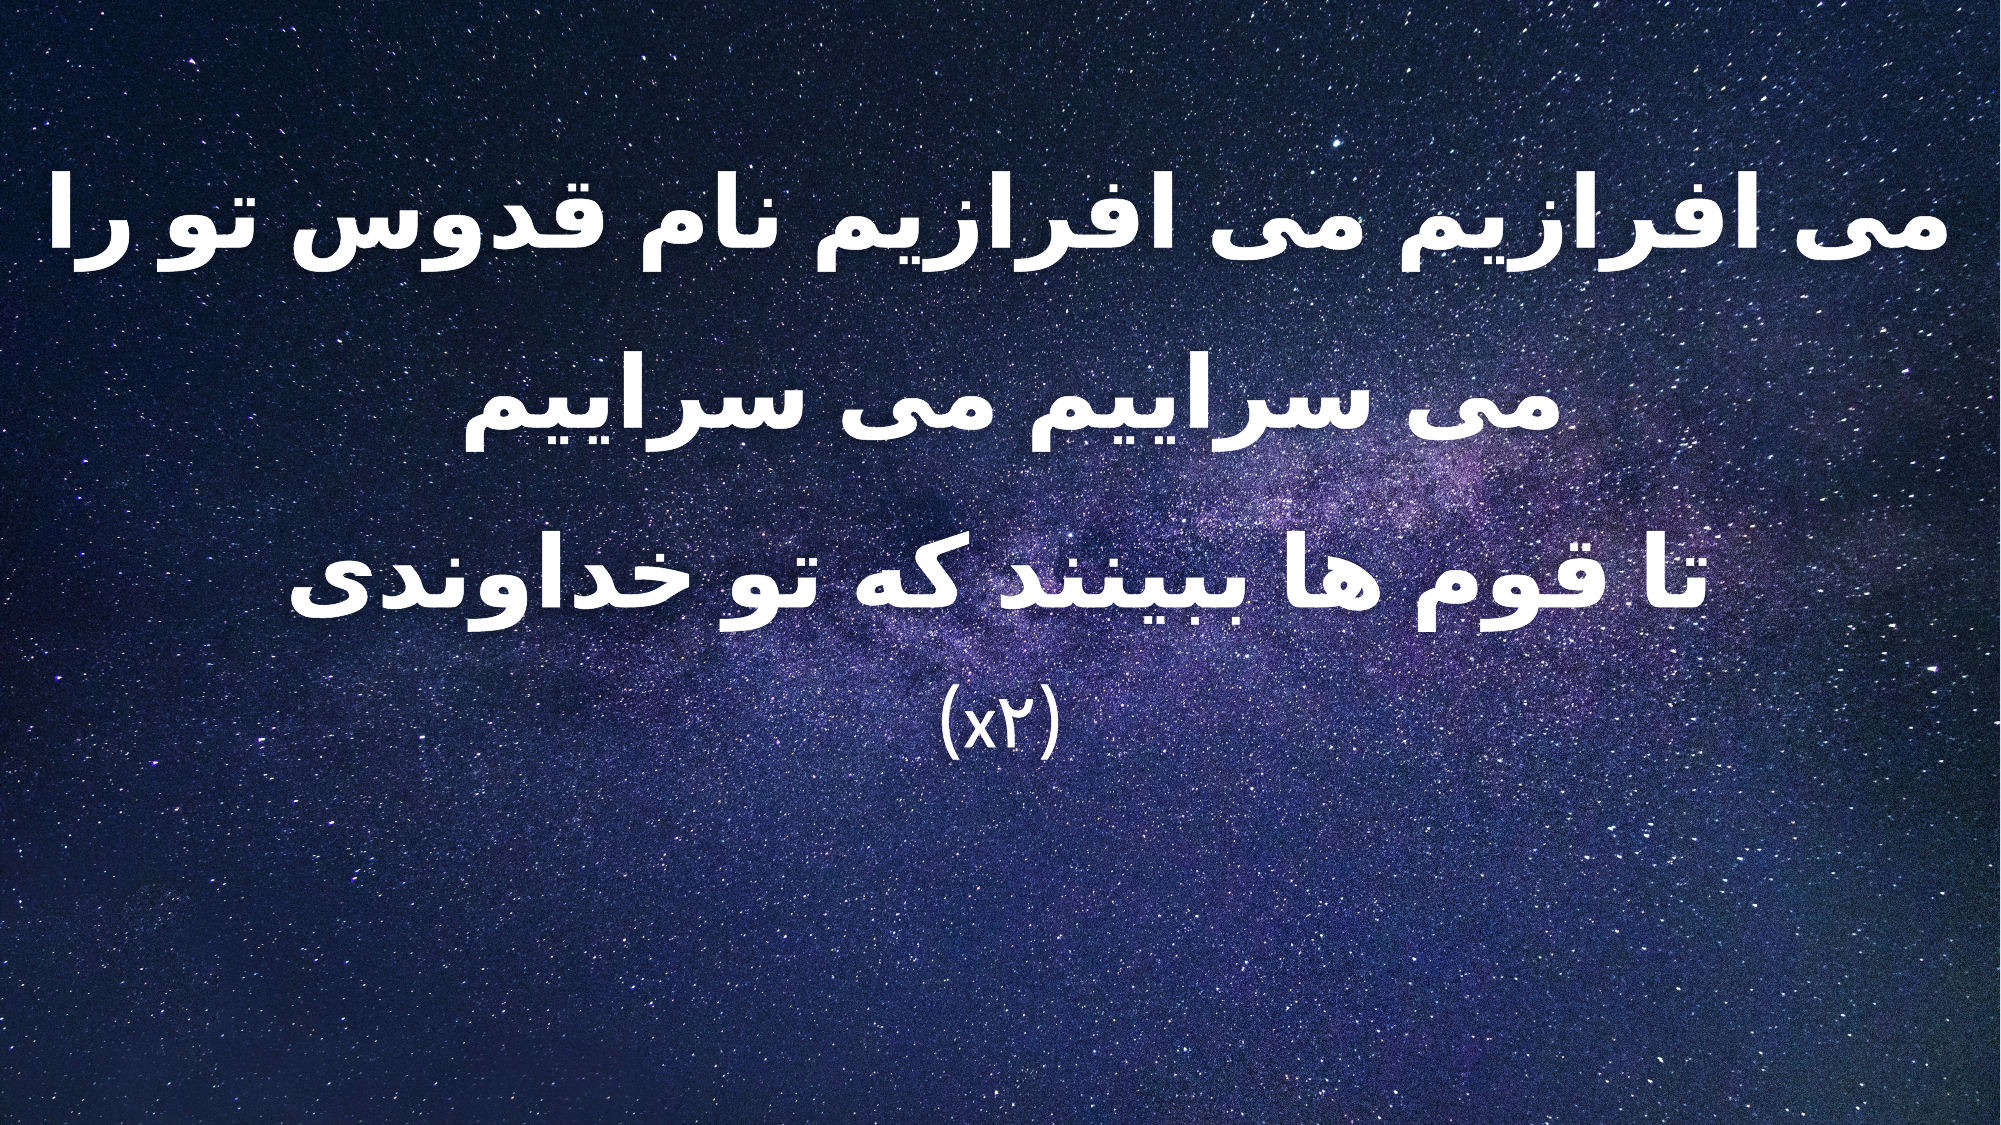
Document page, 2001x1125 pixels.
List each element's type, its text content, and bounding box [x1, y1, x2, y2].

text_box می افرازیم می افرازیم نام قدوس تو را می سراییم می سراییم تا قوم ها ببینند که تو خداوندی (x۲) [0, 0, 2000, 1125]
